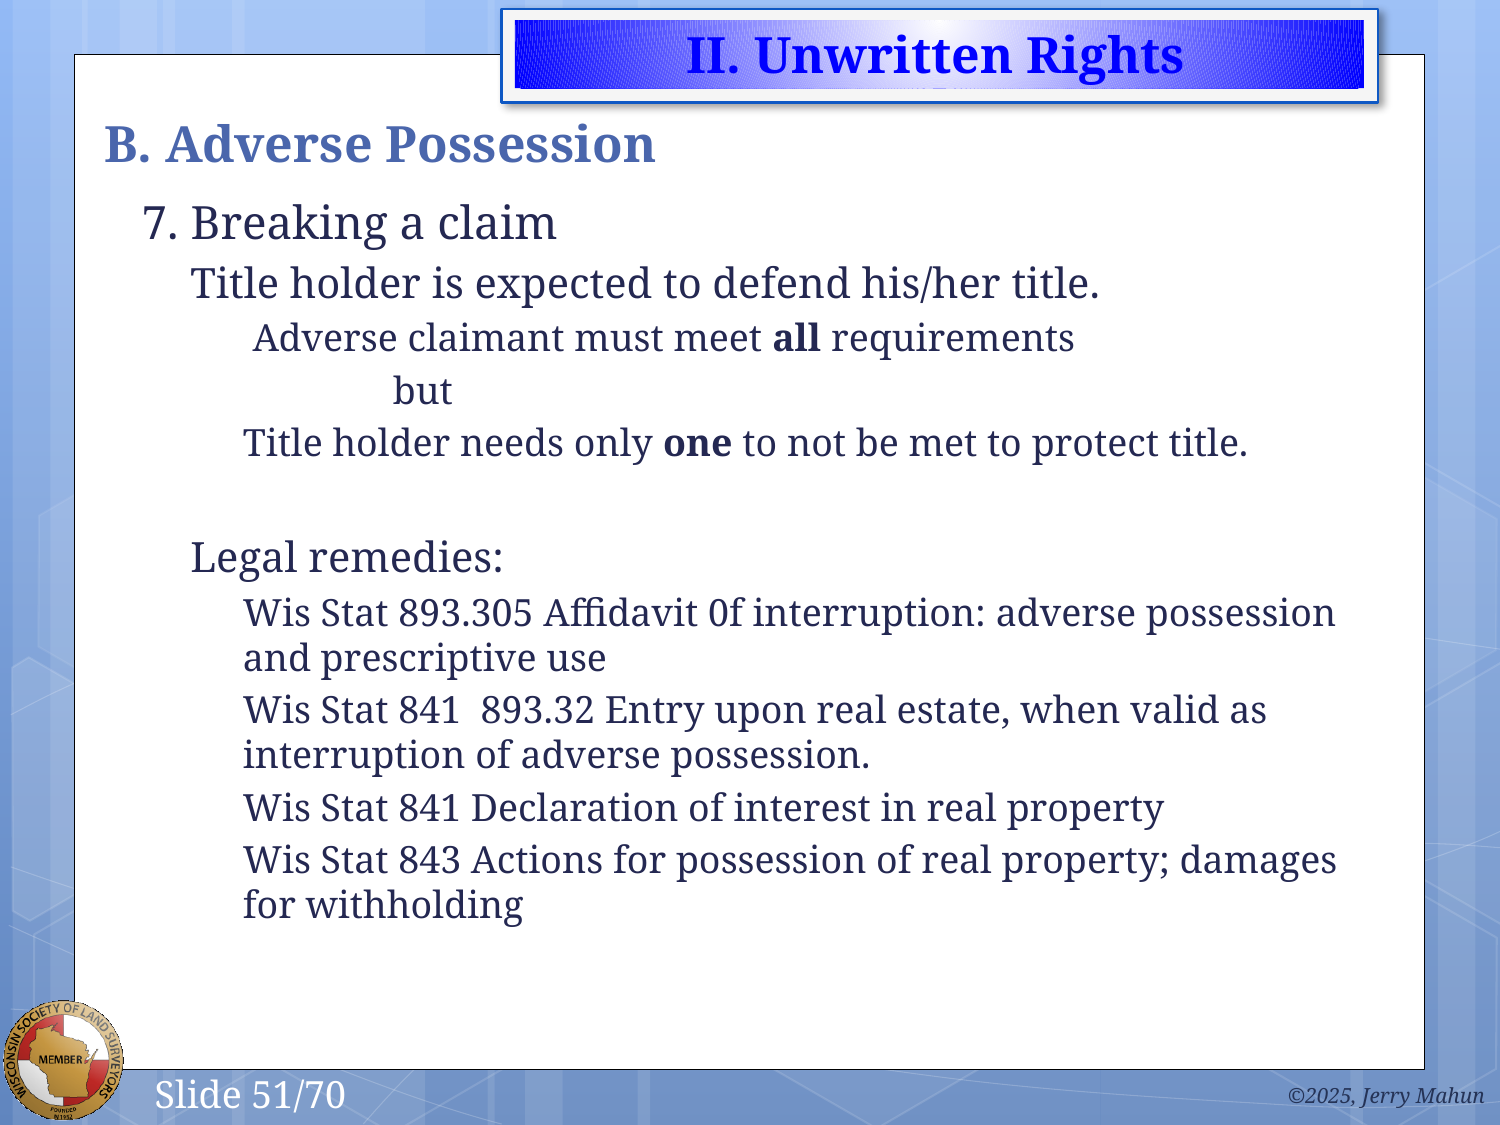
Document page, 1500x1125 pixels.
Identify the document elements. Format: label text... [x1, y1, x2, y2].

title B. Adverse Possession [89, 108, 1242, 180]
picture [0, 997, 125, 1125]
list 7. Breaking a claim Title holder is expected to defend his/her title. Adverse claimant must meet all requirements but Title holder needs only one to not be met to protect title. Legal remedies: Wis Stat 893.305 Affidavit 0f interruption: adverse possession and prescriptive use Wis Stat 841 893.32 Entry upon real estate, when valid as interruption of adverse possession. Wis Stat 841 Declaration of interest in real property Wis Stat 843 Actions for possession of real property; damages for withholding [115, 186, 1385, 984]
